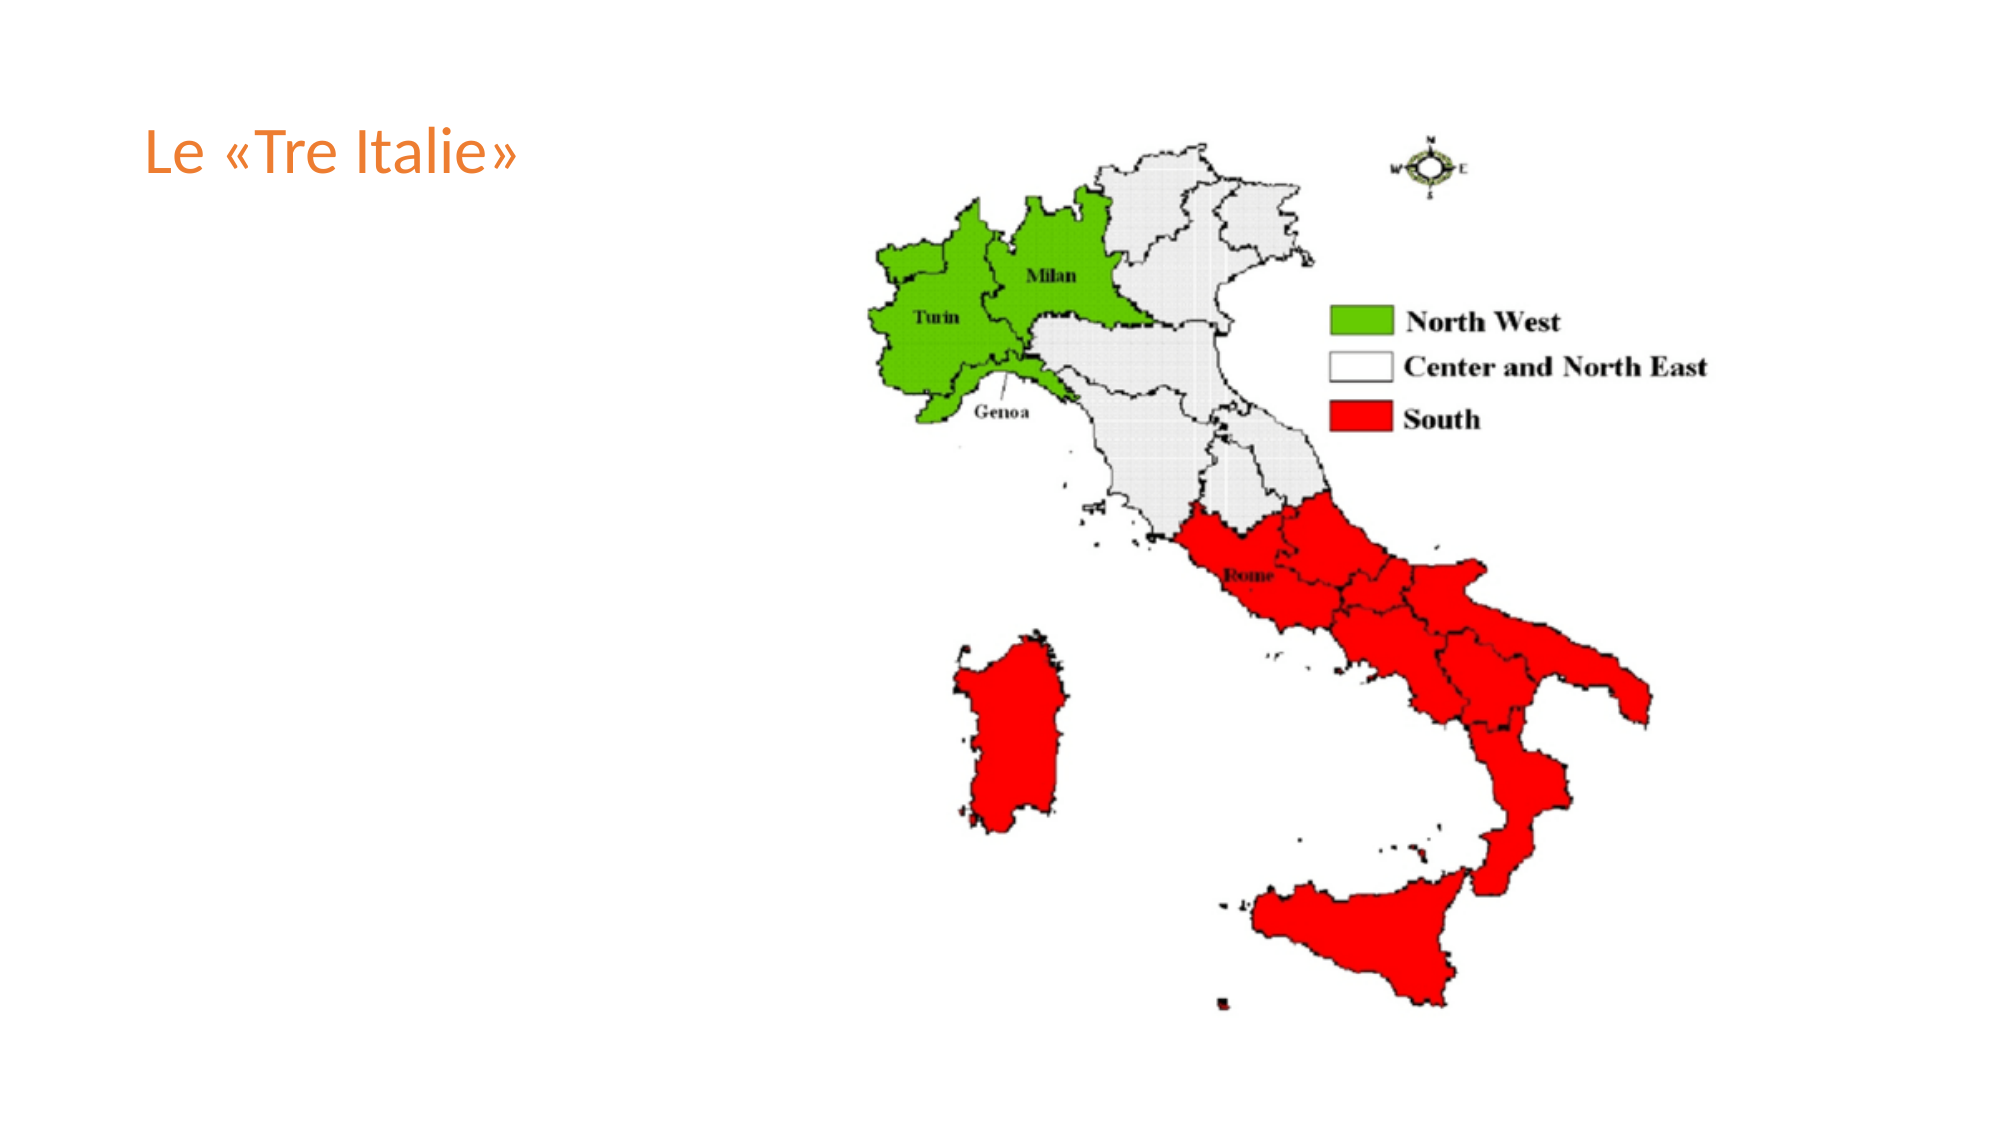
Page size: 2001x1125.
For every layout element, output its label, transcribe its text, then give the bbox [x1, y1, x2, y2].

picture [740, 51, 1813, 1077]
text_box Le «Tre Italie» [129, 99, 740, 195]
